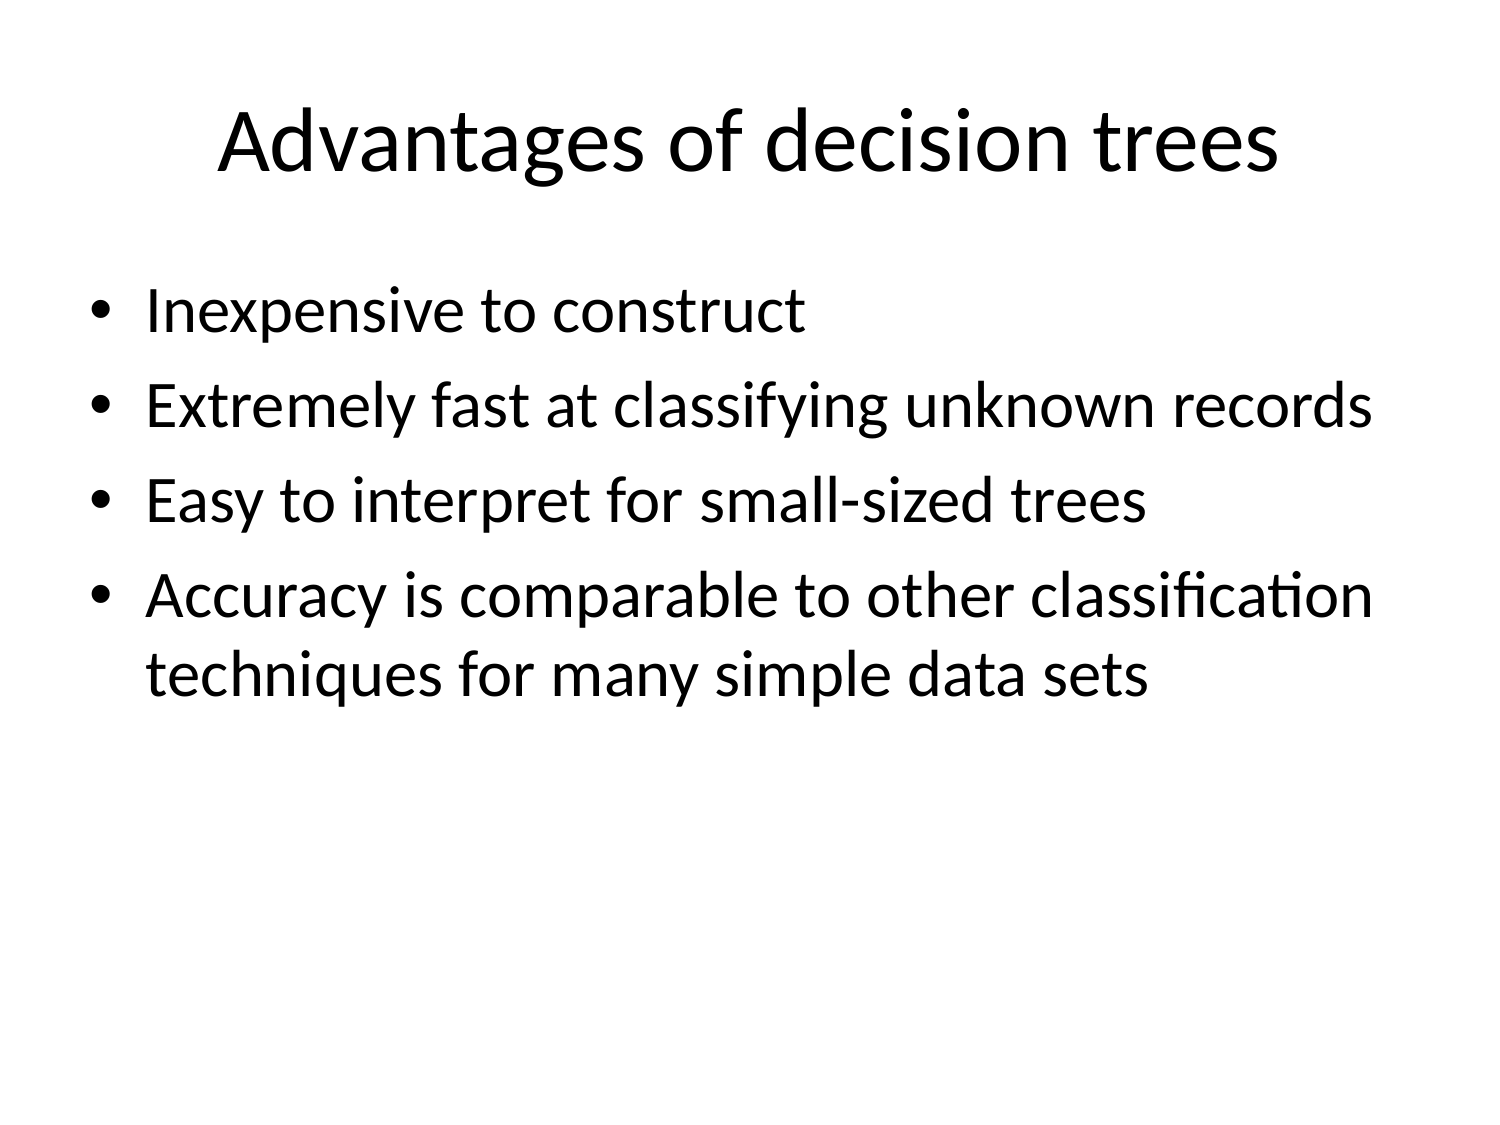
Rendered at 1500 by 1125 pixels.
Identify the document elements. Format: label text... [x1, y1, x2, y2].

list Inexpensive to construct Extremely fast at classifying unknown records Easy to interpret for small-sized trees Accuracy is comparable to other classification techniques for many simple data sets [74, 262, 1425, 1005]
title Advantages of decision trees [74, 20, 1425, 257]
